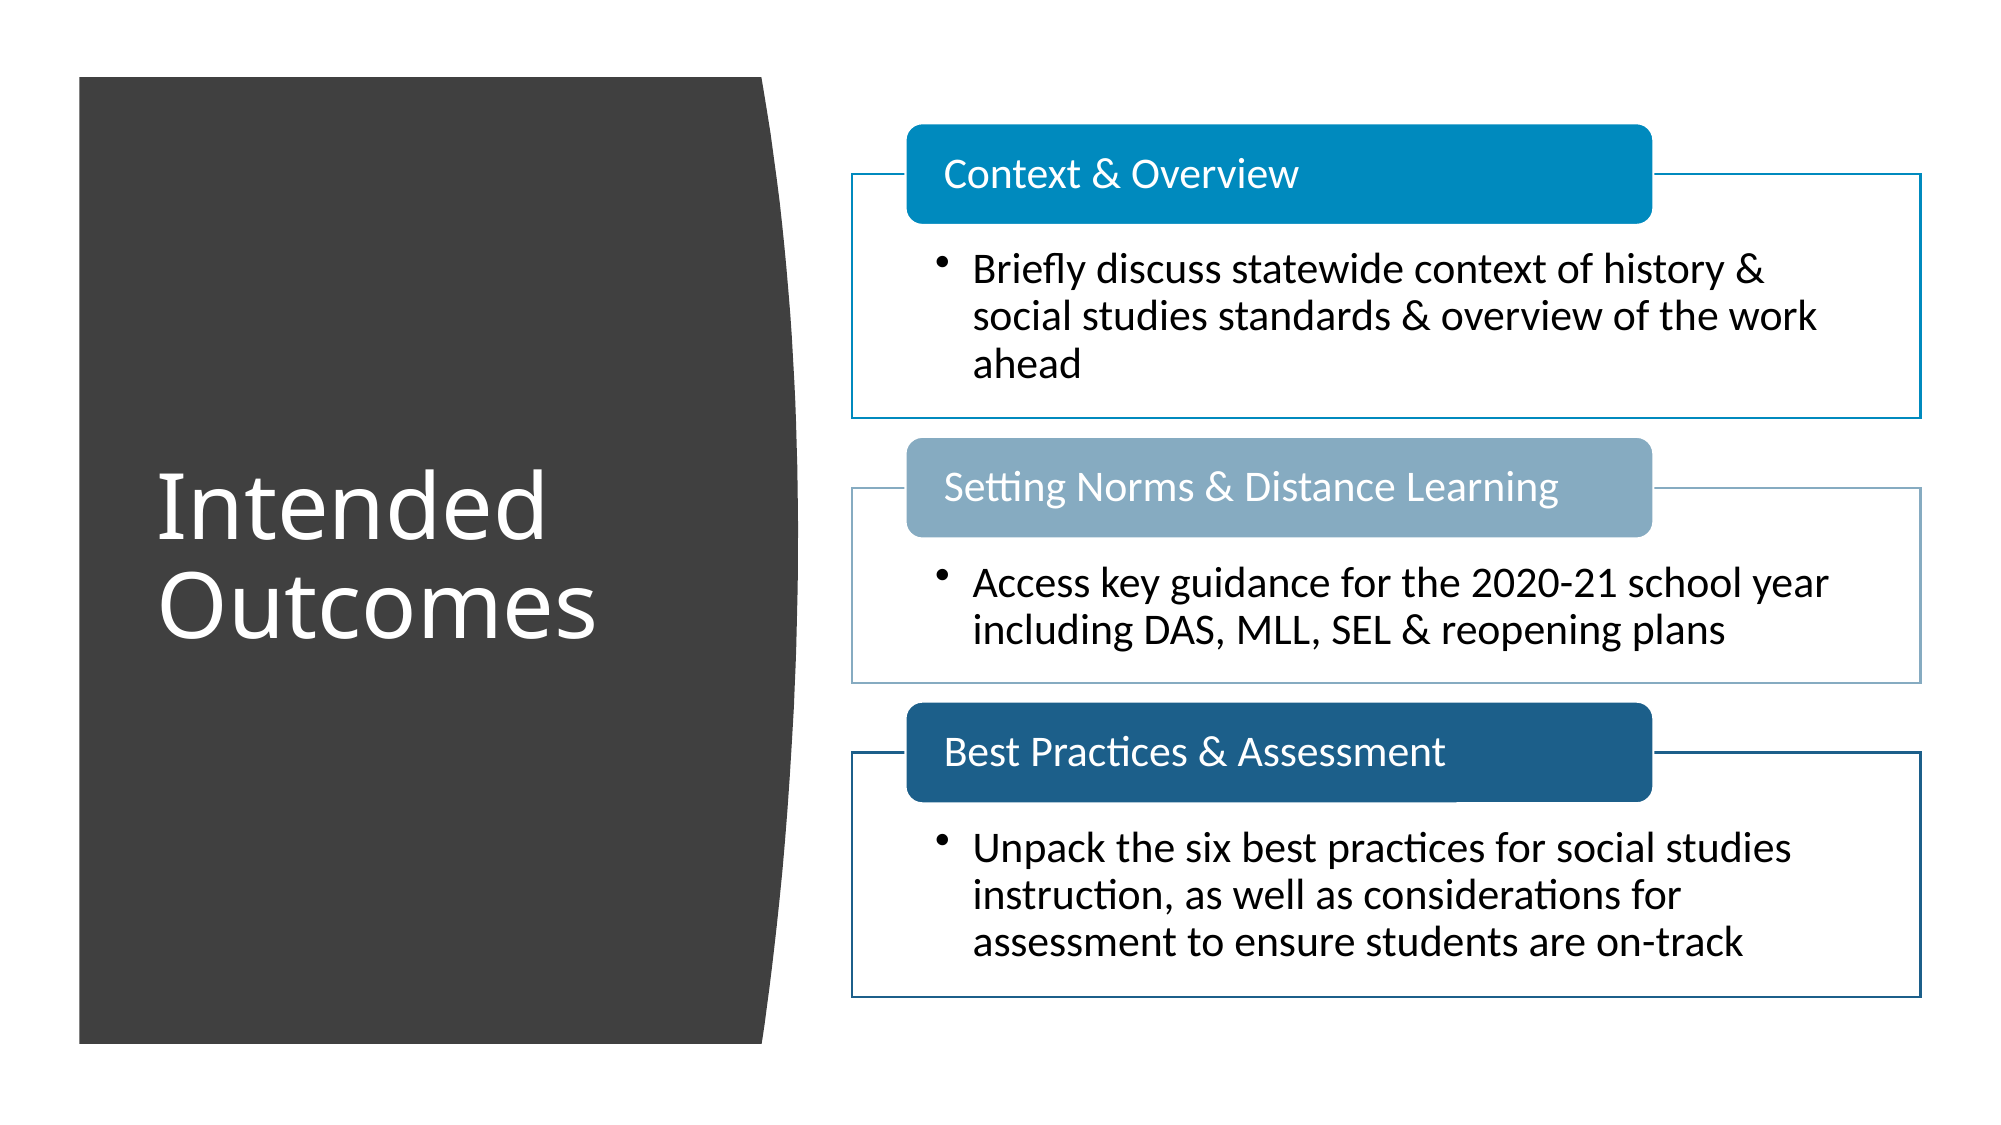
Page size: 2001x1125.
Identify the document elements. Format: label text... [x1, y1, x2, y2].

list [852, 77, 1921, 1043]
text_box [78, 76, 800, 1045]
title Intended Outcomes [141, 166, 702, 953]
